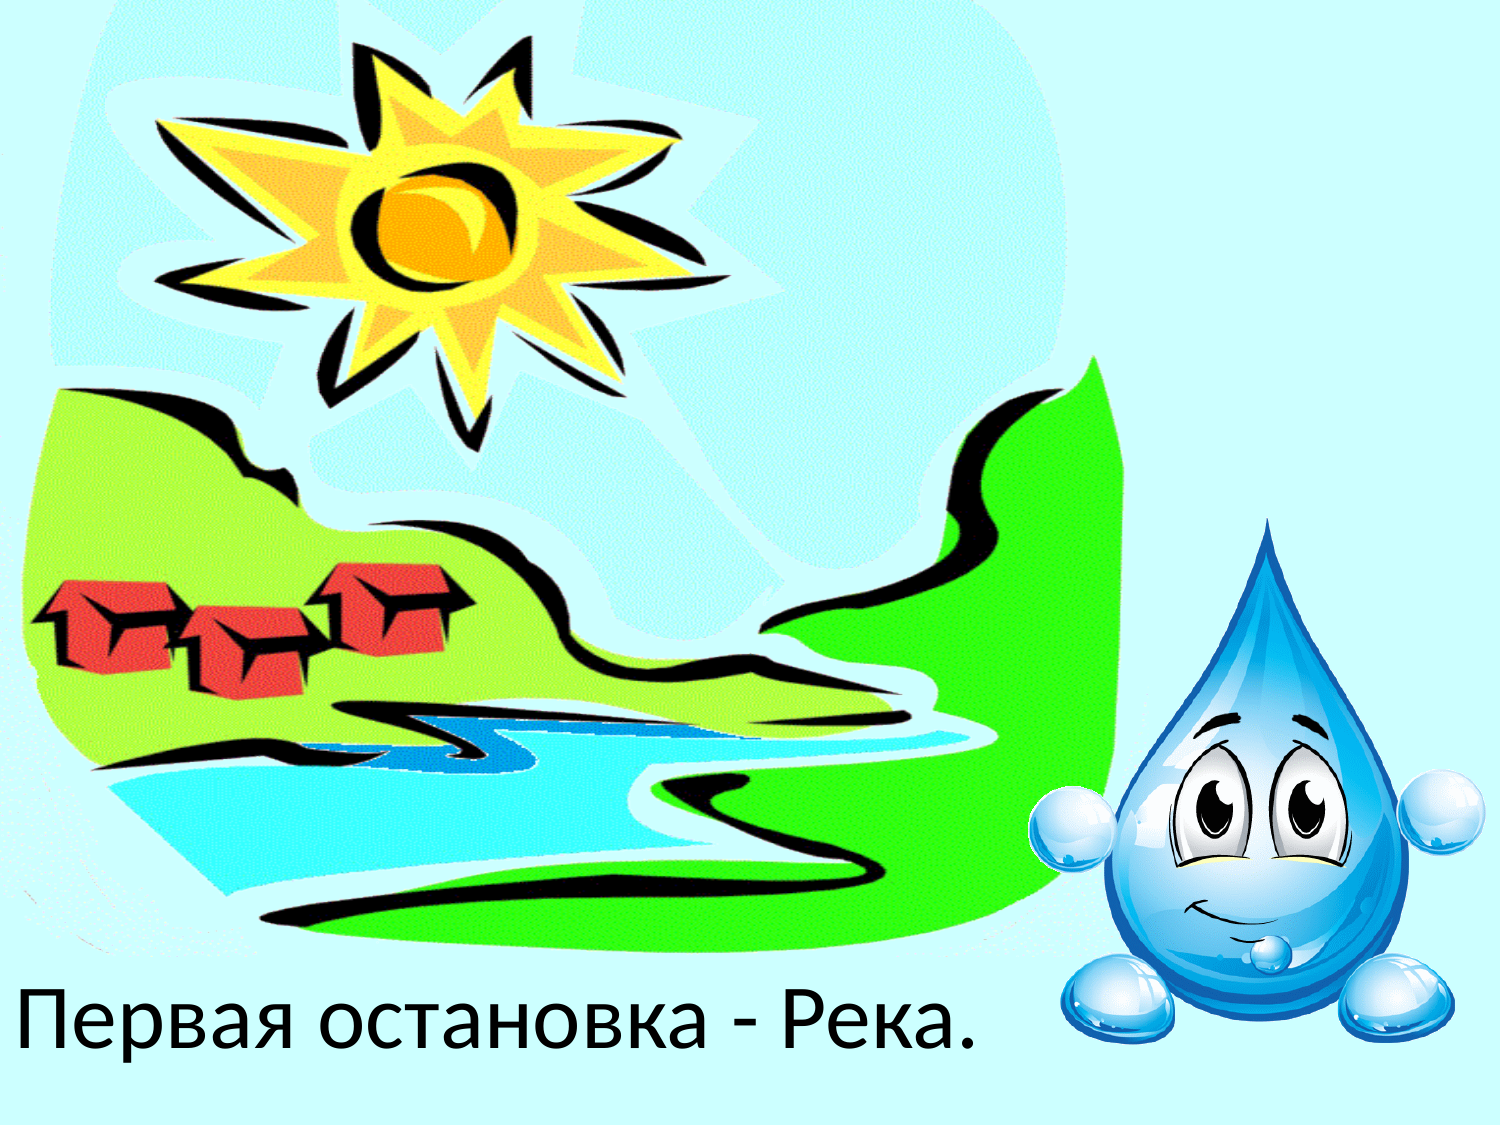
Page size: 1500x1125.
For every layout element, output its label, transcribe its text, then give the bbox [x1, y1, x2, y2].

picture [0, 0, 1500, 1067]
text_box Первая остановка - Река. [0, 965, 1008, 1074]
